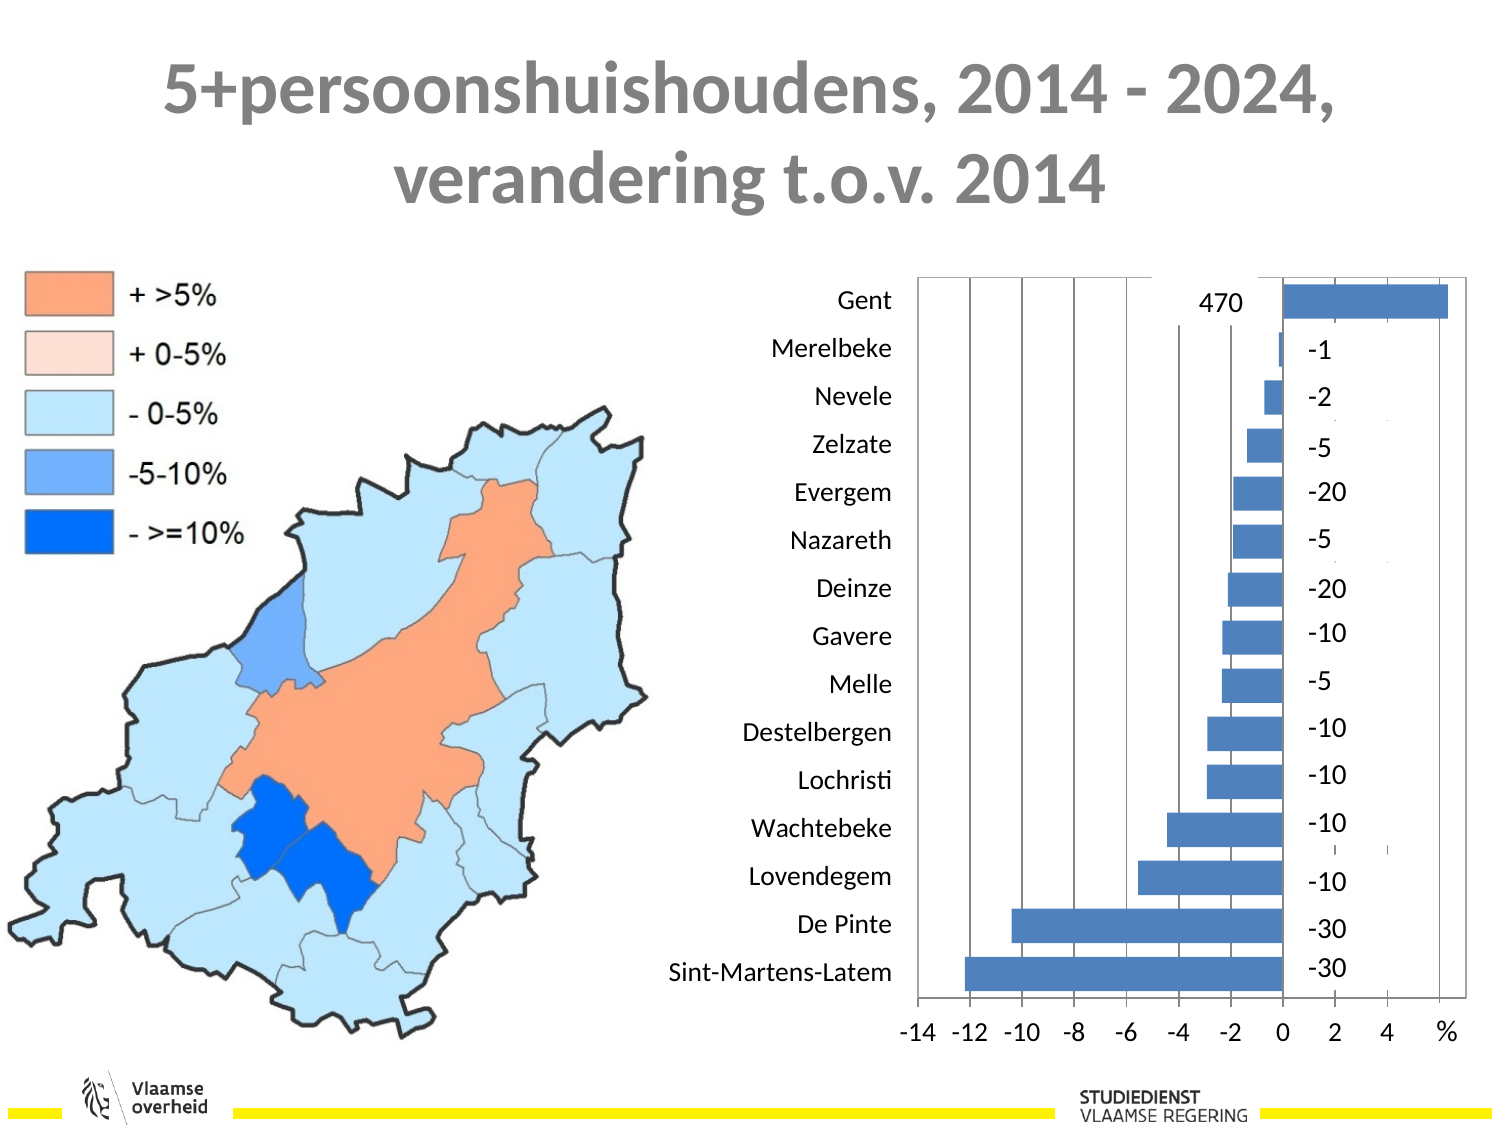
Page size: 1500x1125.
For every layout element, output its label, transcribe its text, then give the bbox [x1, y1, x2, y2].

picture [0, 255, 1495, 1081]
picture [82, 1070, 207, 1125]
picture [1080, 1090, 1247, 1122]
title 5+persoonshuishoudens, 2014 - 2024, verandering t.o.v. 2014 [0, 35, 1500, 223]
